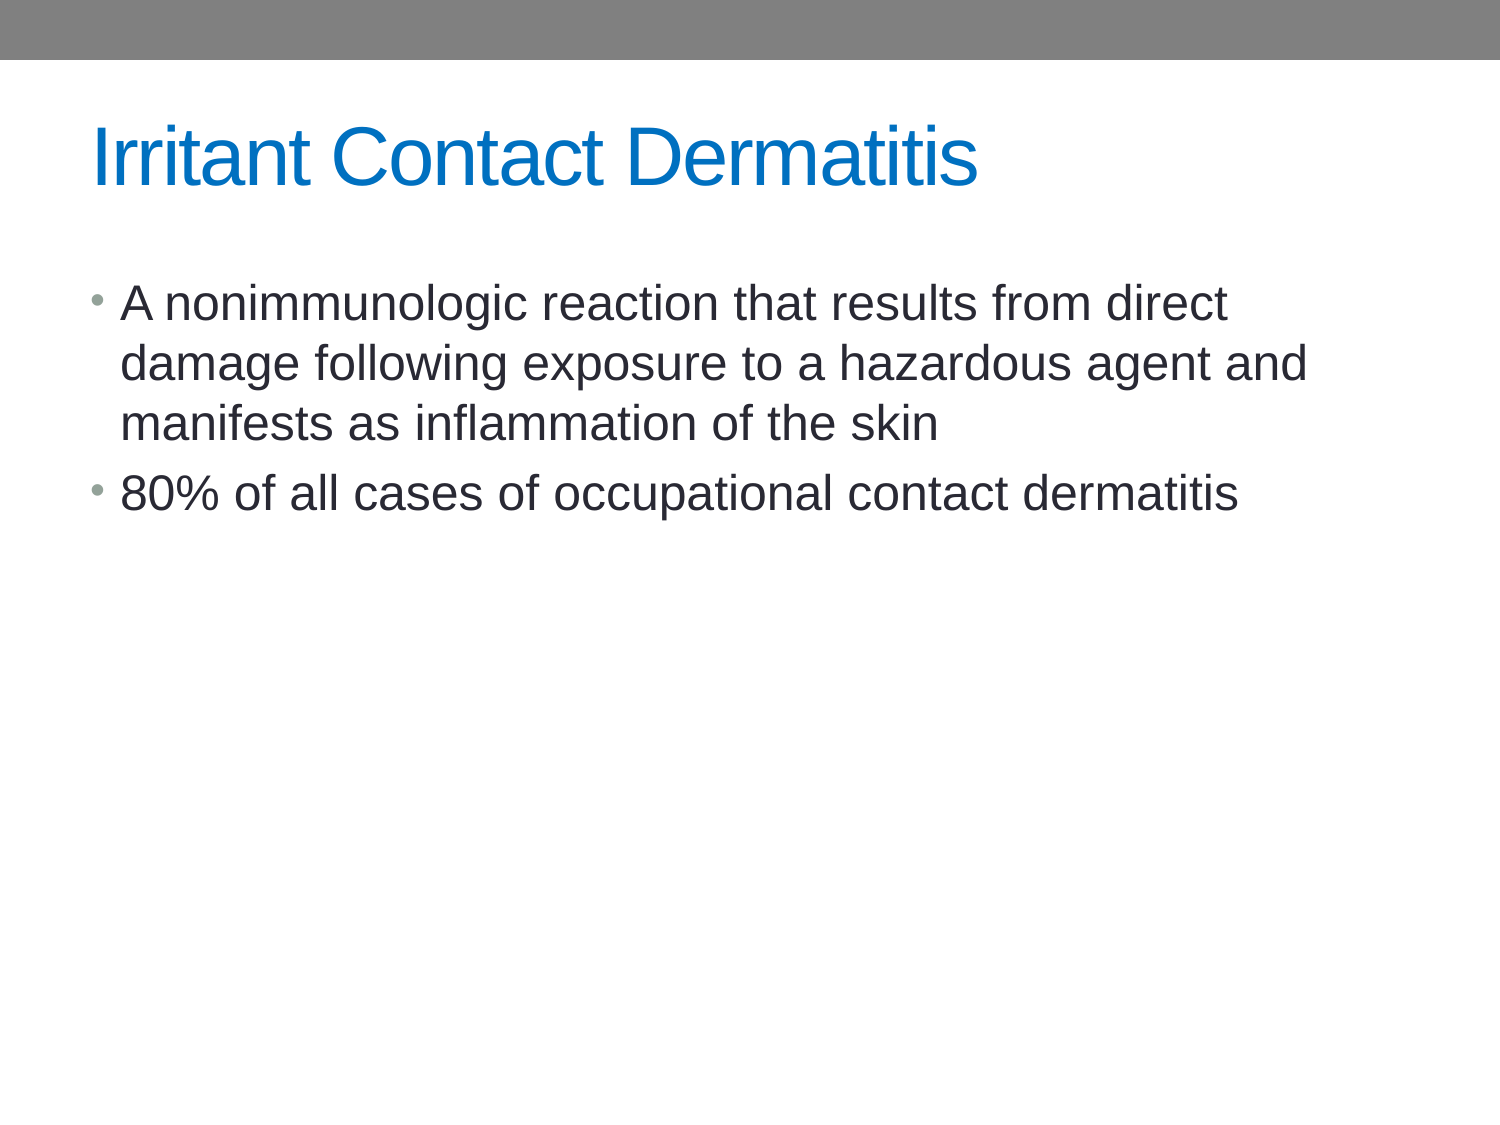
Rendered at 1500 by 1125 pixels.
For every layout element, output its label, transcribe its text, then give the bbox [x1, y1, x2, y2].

list A nonimmunologic reaction that results from direct damage following exposure to a hazardous agent and manifests as inflammation of the skin 80% of all cases of occupational contact dermatitis [75, 262, 1425, 1063]
title Irritant Contact Dermatitis [75, 54, 1425, 250]
